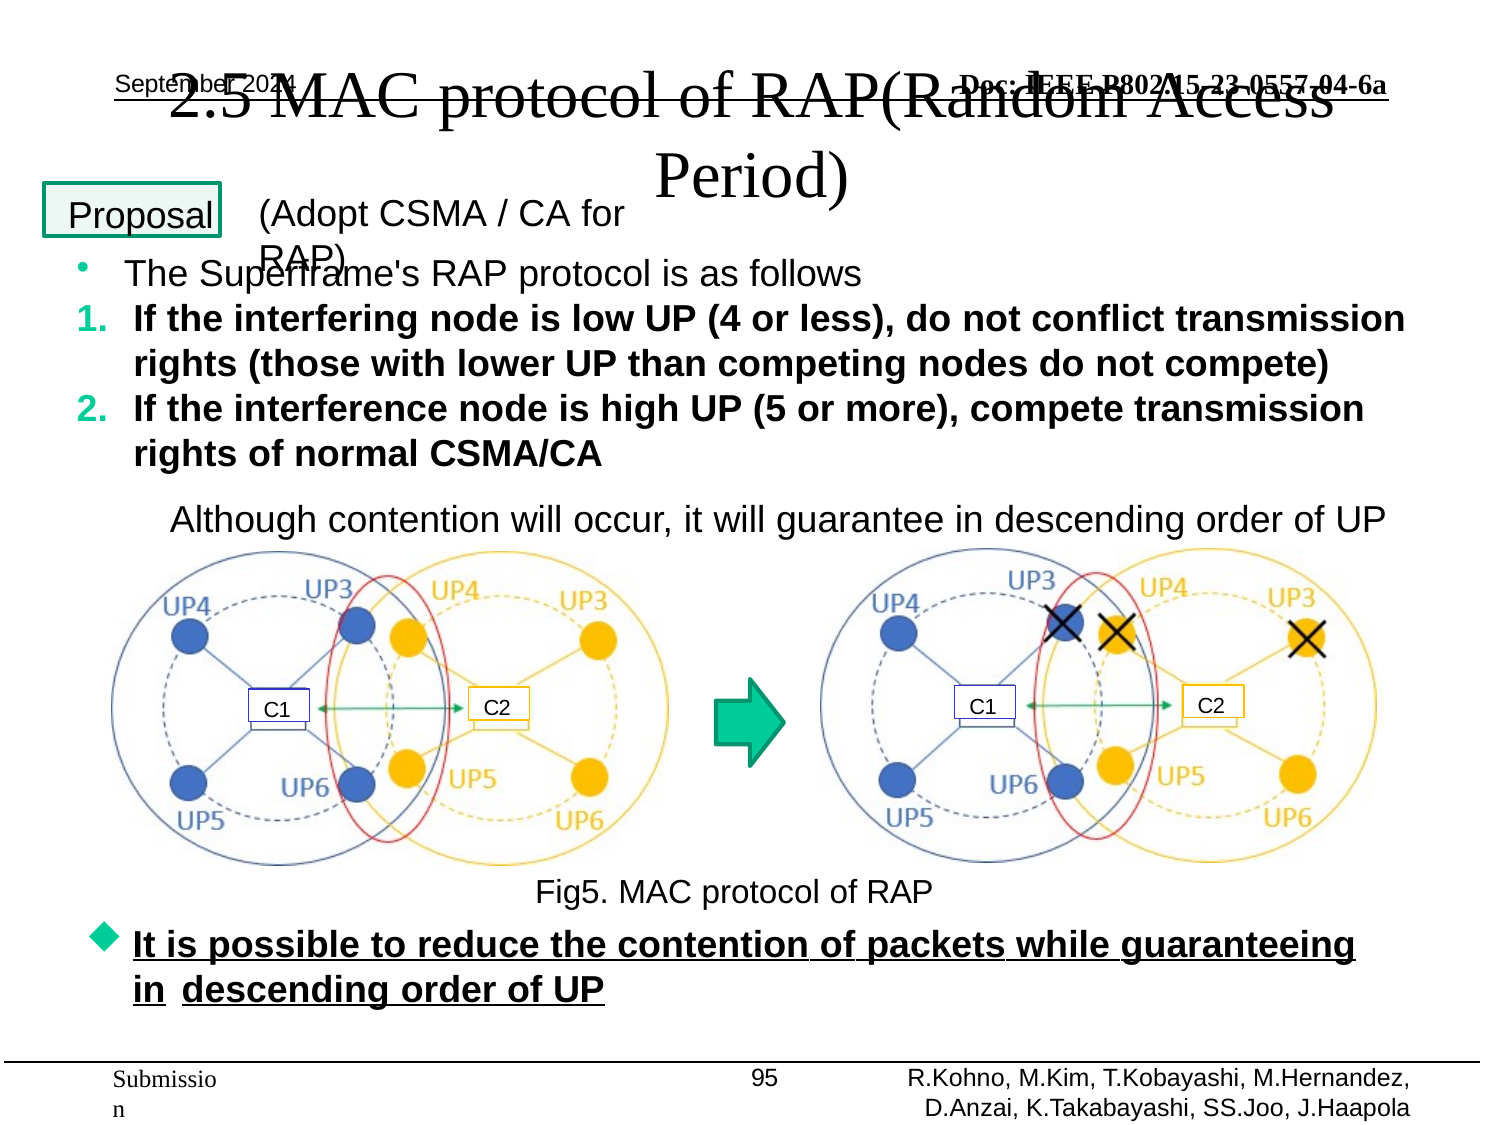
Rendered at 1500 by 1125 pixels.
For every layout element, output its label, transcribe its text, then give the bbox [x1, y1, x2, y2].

title 2.5 MAC protocol of RAP(Random Access Period) [61, 34, 1442, 225]
picture [111, 551, 669, 866]
text_box Proposal [43, 183, 220, 236]
slide_number 95 [712, 1062, 801, 1125]
text_box (Adopt CSMA / CA for RAP) [256, 186, 723, 279]
text_box Fig5. MAC protocol of RAP It is possible to reduce the contention of packets while guaranteeing in descending order of UP [83, 859, 1400, 1010]
footer R.Kohno, M.Kim, T.Kobayashi, M.Hernandez, D.Anzai, K.Takabayashi, SS.Joo, J.Haapola [900, 1062, 1413, 1125]
picture [820, 548, 1377, 863]
text_box The Superframe's RAP protocol is as follows If the interfering node is low UP (4 or less), do not conflict transmission rights (those with lower UP than competing nodes do not compete) If the interference node is high UP (5 or more), compete transmission rights of normal CSMA/CA Although contention will occur, it will guarantee in descending order of UP [74, 247, 1409, 541]
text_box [713, 676, 787, 769]
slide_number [112, 0, 375, 98]
